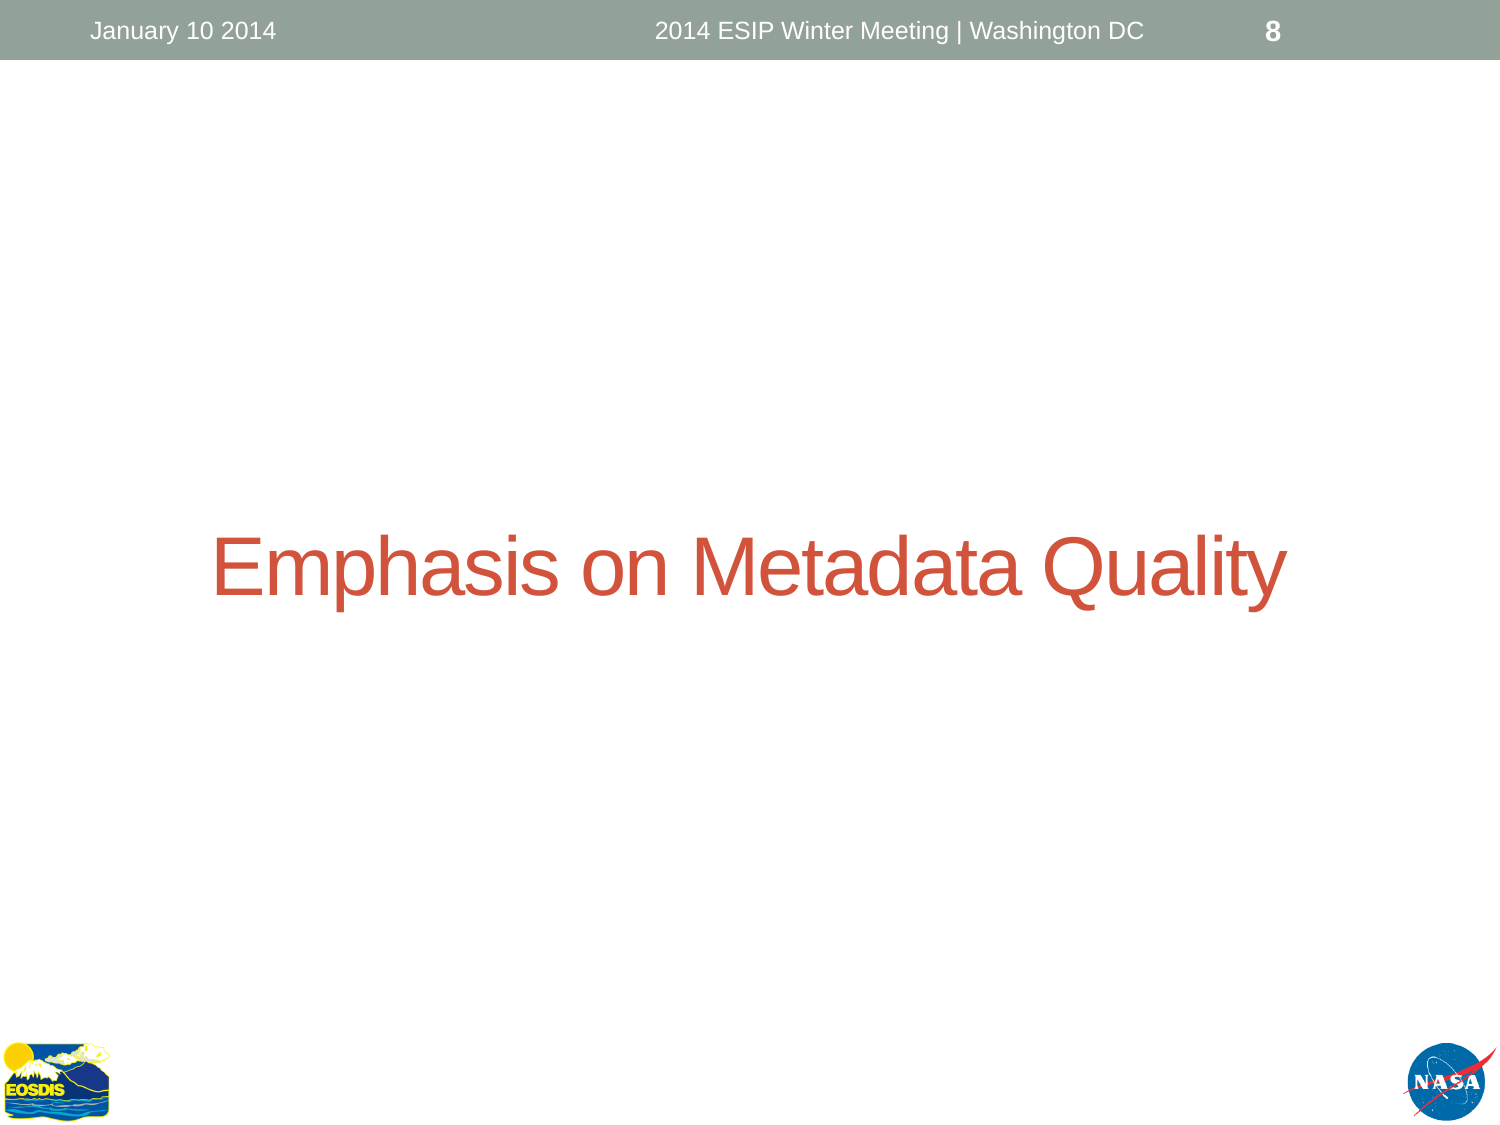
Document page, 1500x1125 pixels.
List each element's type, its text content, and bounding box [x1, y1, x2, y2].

title Emphasis on Metadata Quality [75, 481, 1425, 644]
picture [0, 1038, 114, 1125]
footer 2014 ESIP Winter Meeting | Washington DC [562, 3, 1238, 57]
picture [1403, 1043, 1500, 1125]
slide_number 8 [1250, 3, 1425, 57]
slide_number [75, 3, 550, 57]
